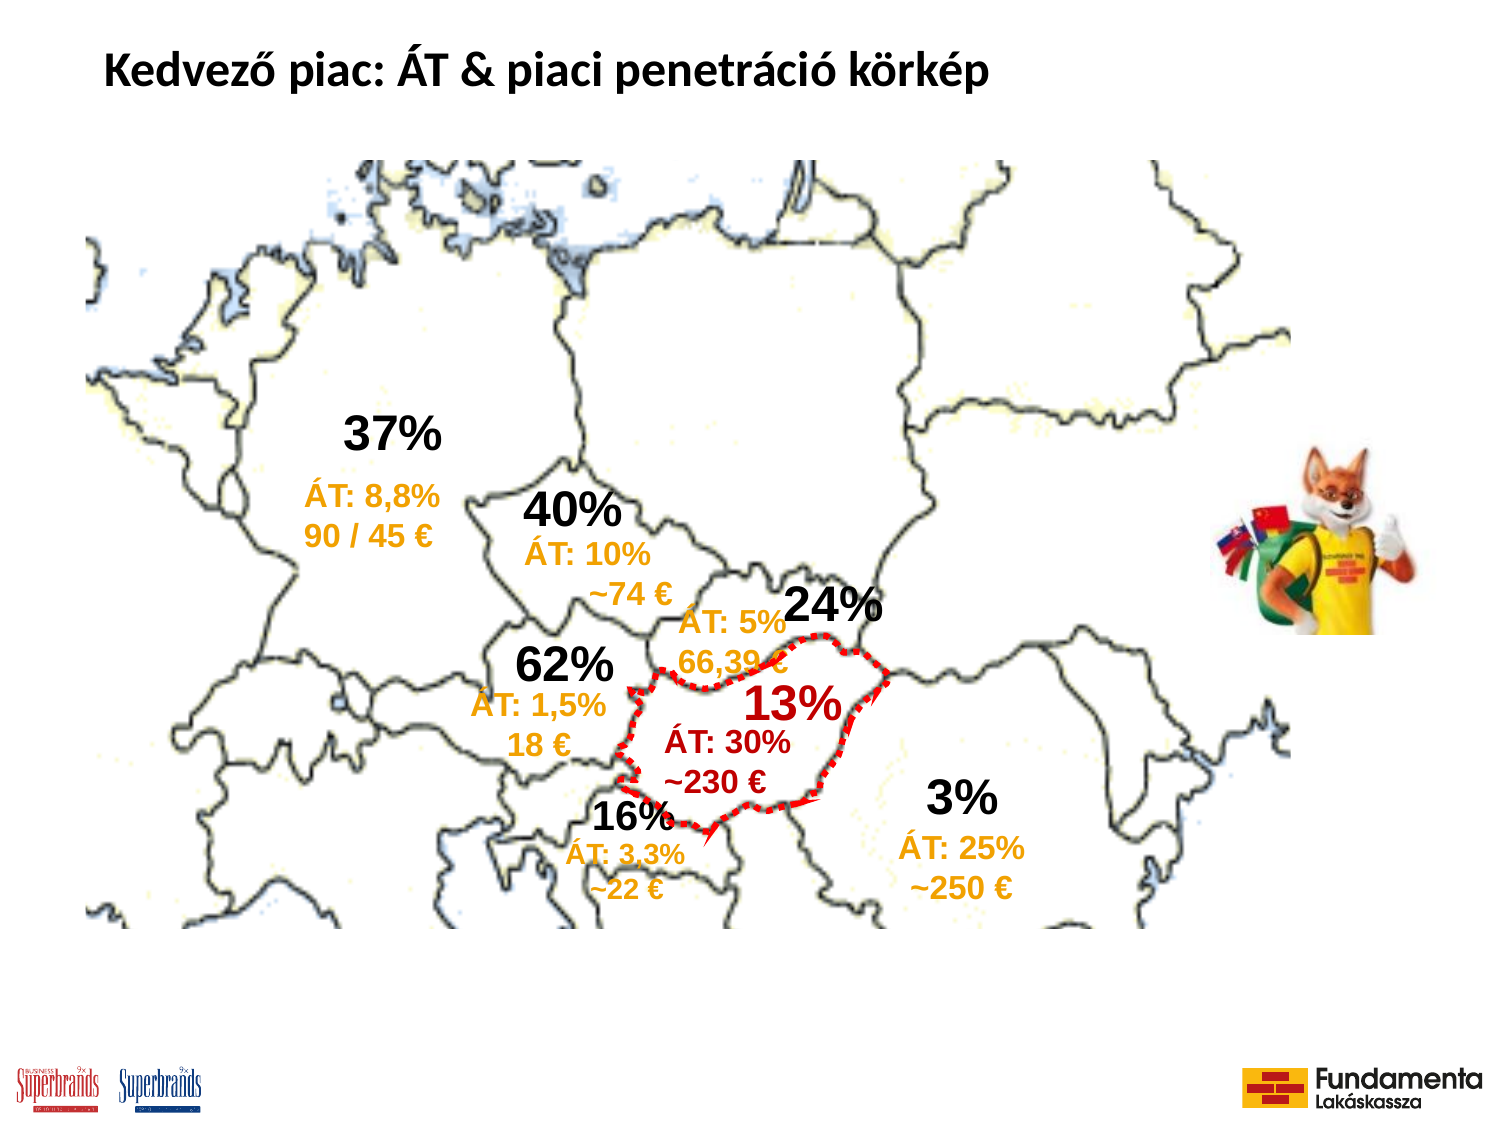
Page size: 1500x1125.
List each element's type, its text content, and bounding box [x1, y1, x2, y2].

title Kedvező piac: ÁT & piaci penetráció körkép [89, 17, 1384, 123]
picture [85, 160, 1476, 929]
